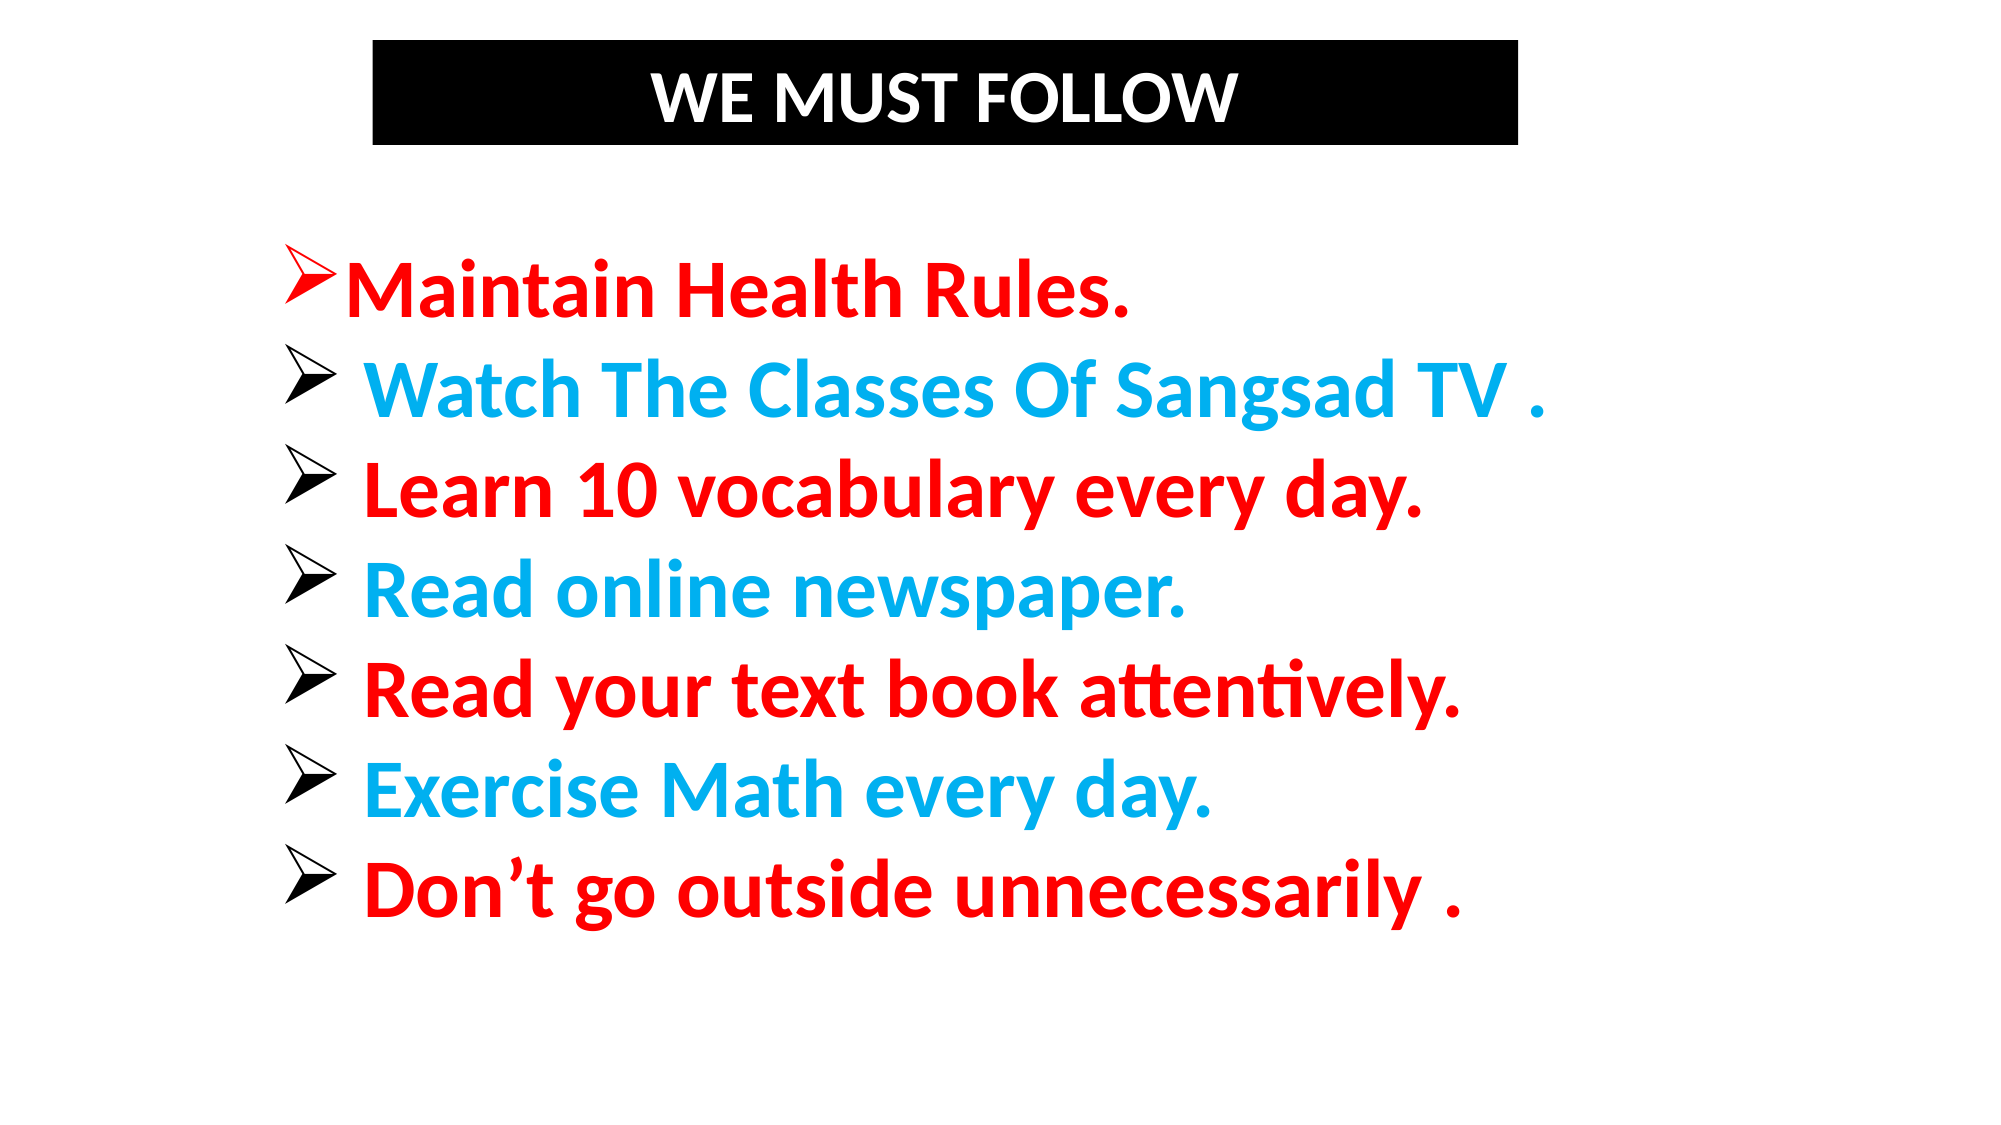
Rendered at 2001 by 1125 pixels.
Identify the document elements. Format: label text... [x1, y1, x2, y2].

text_box Maintain Health Rules. Watch The Classes Of Sangsad TV . Learn 10 vocabulary every day. Read online newspaper. Read your text book attentively. Exercise Math every day. Don’t go outside unnecessarily . [263, 227, 1628, 1012]
text_box WE MUST FOLLOW [372, 40, 1519, 145]
